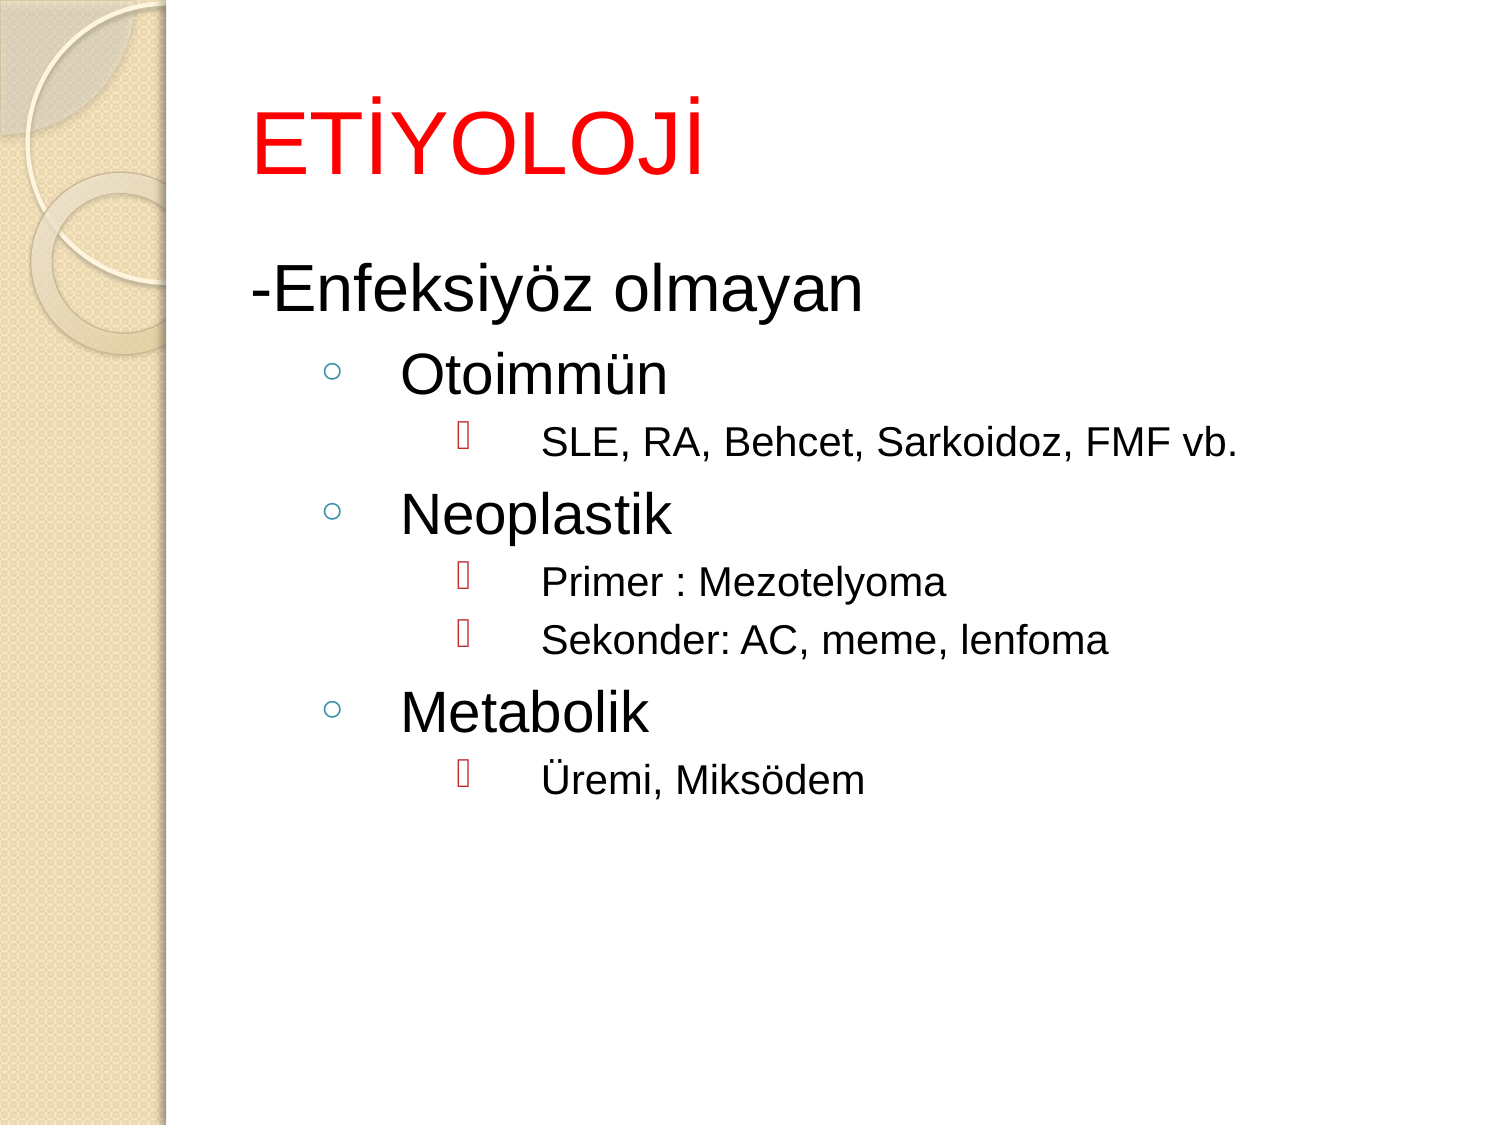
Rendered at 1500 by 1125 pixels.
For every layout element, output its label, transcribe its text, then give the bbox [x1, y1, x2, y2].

list -Enfeksiyöz olmayan Otoimmün SLE, RA, Behcet, Sarkoidoz, FMF vb. Neoplastik Primer : Mezotelyoma Sekonder: AC, meme, lenfoma Metabolik Üremi, Miksödem [235, 237, 1466, 1025]
title ETİYOLOJİ [235, 45, 1466, 233]
